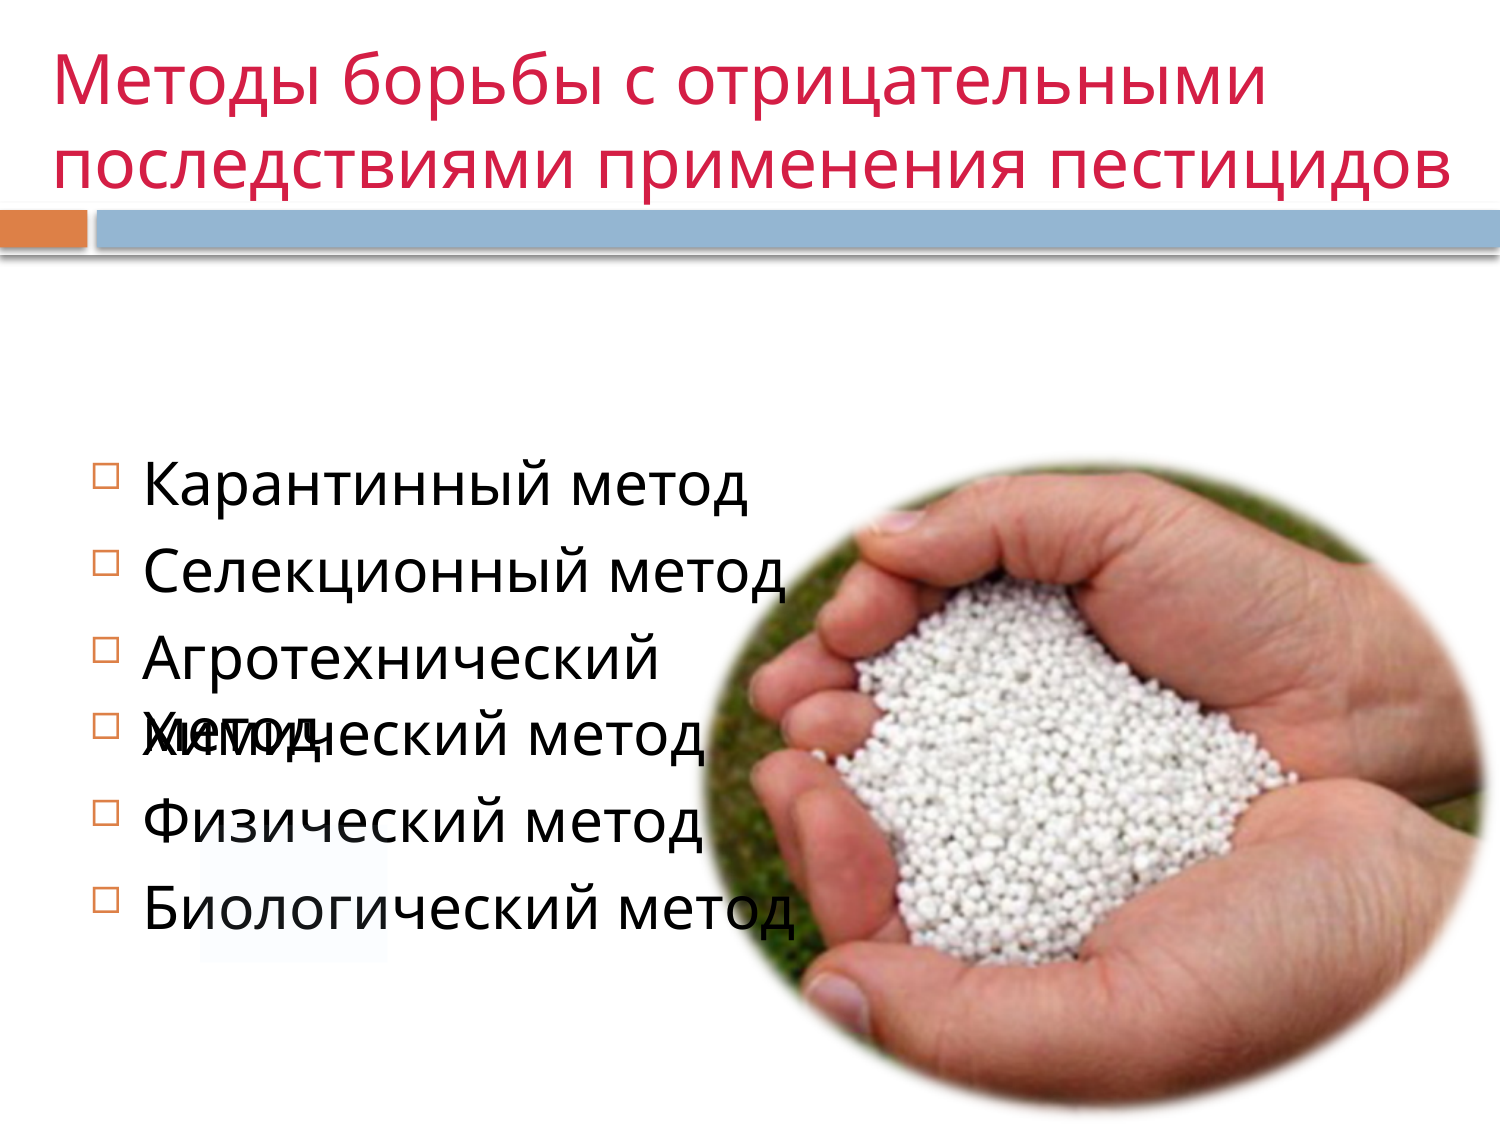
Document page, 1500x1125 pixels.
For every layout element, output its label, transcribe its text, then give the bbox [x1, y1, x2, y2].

list Химический метод Физический метод Биологический метод [75, 687, 681, 1125]
picture [687, 448, 1500, 1125]
text_box [200, 824, 388, 963]
title Методы борьбы с отрицательными последствиями применения пестицидов [0, 0, 1500, 238]
list Карантинный метод Селекционный метод Агротехнический метод [75, 437, 863, 687]
